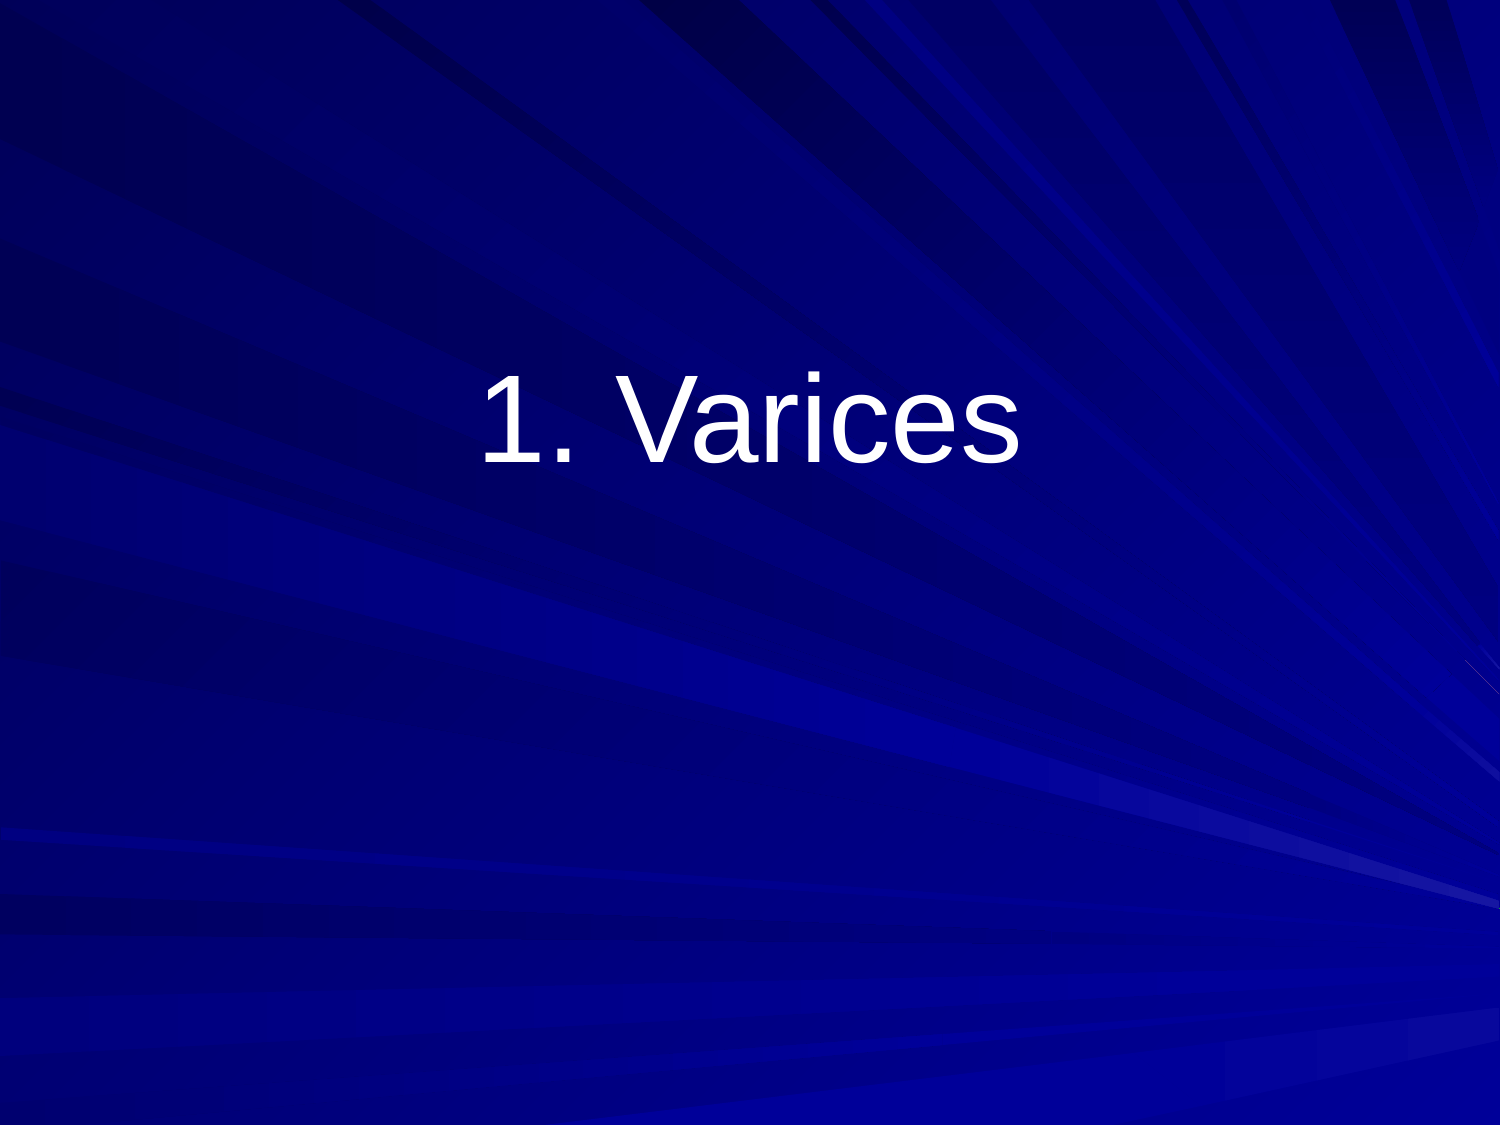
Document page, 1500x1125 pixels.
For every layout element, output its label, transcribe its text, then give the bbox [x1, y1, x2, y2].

title 1. Varices [74, 262, 1426, 563]
